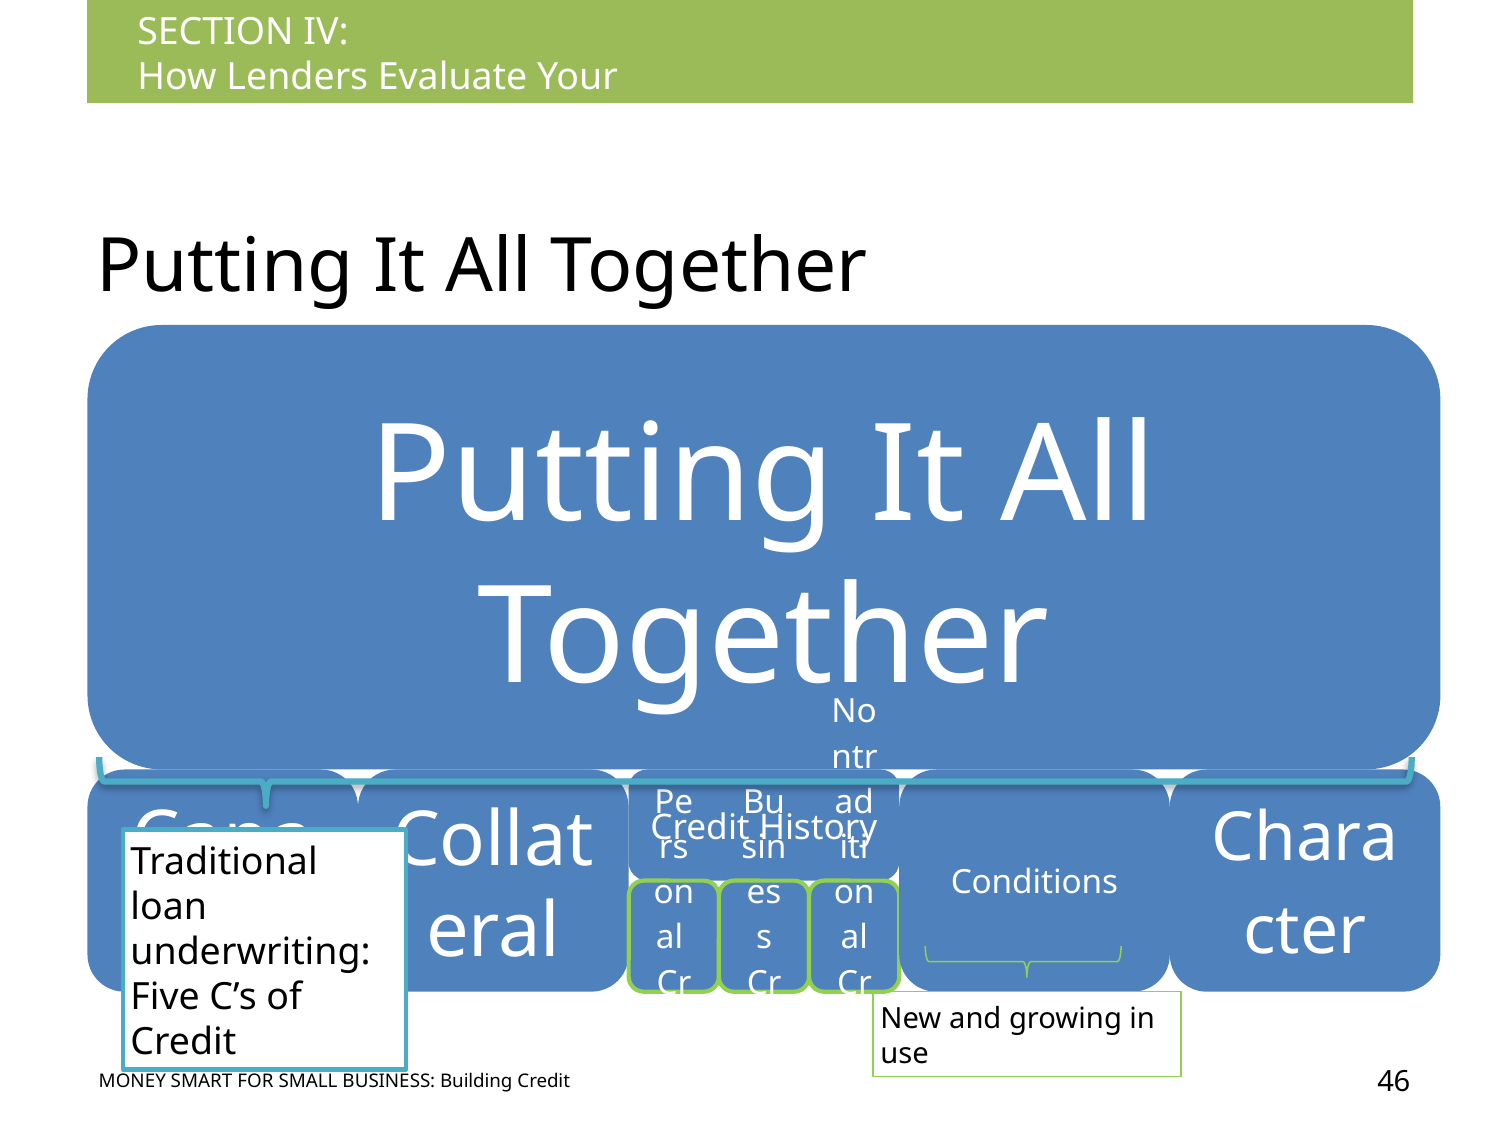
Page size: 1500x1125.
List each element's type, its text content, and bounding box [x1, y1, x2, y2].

text_box [85, 0, 122, 105]
text_box Traditional loan underwriting: Five C’s of Credit [121, 1000, 408, 1072]
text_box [87, 324, 1441, 992]
text_box SECTION IV: How Lenders Evaluate Your Creditworthiness [122, 0, 873, 150]
text_box [873, 0, 1415, 105]
slide_number 46 [1281, 1054, 1425, 1103]
footer Money Smart for Small Business: Building Credit [83, 1056, 1351, 1105]
title Putting It All Together [81, 127, 1419, 315]
text_box New and growing in use [872, 1000, 1182, 1077]
